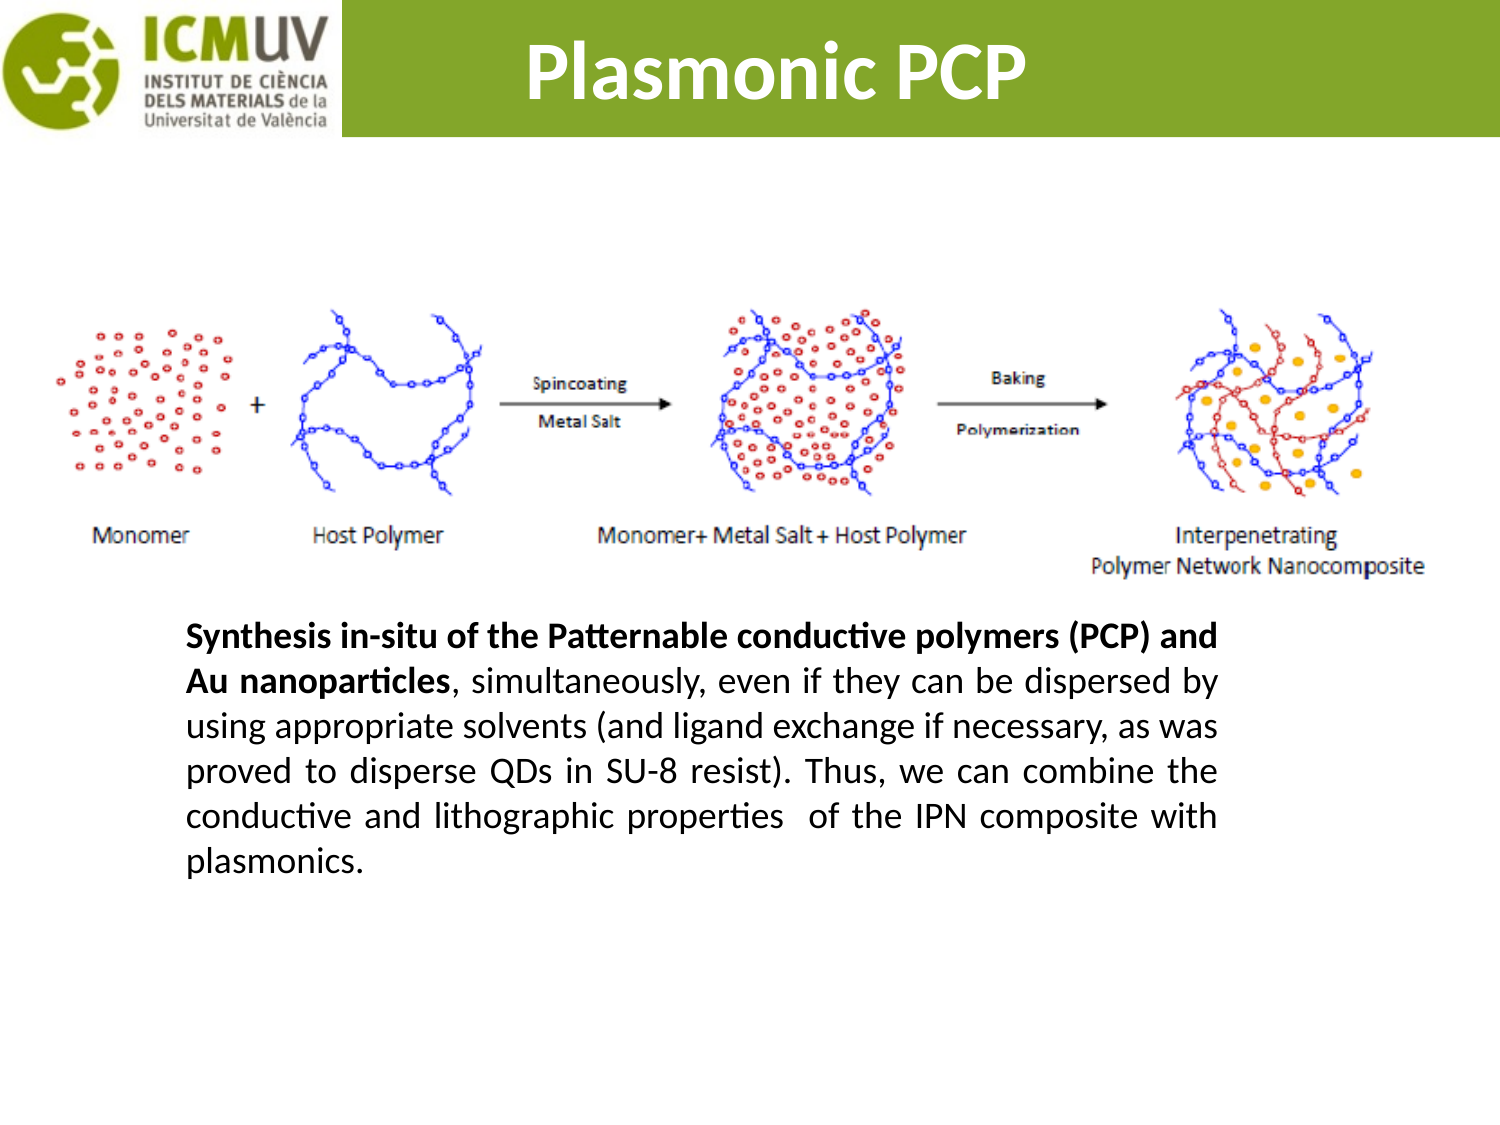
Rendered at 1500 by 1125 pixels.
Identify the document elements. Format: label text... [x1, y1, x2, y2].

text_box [0, 0, 1500, 145]
text_box Synthesis in-situ of the Patternable conductive polymers (PCP) and Au nanoparticles, simultaneously, even if they can be dispersed by using appropriate solvents (and ligand exchange if necessary, as was proved to disperse QDs in SU-8 resist). Thus, we can combine the conductive and lithographic properties of the IPN composite with plasmonics. [171, 603, 1235, 889]
picture [52, 266, 1470, 587]
